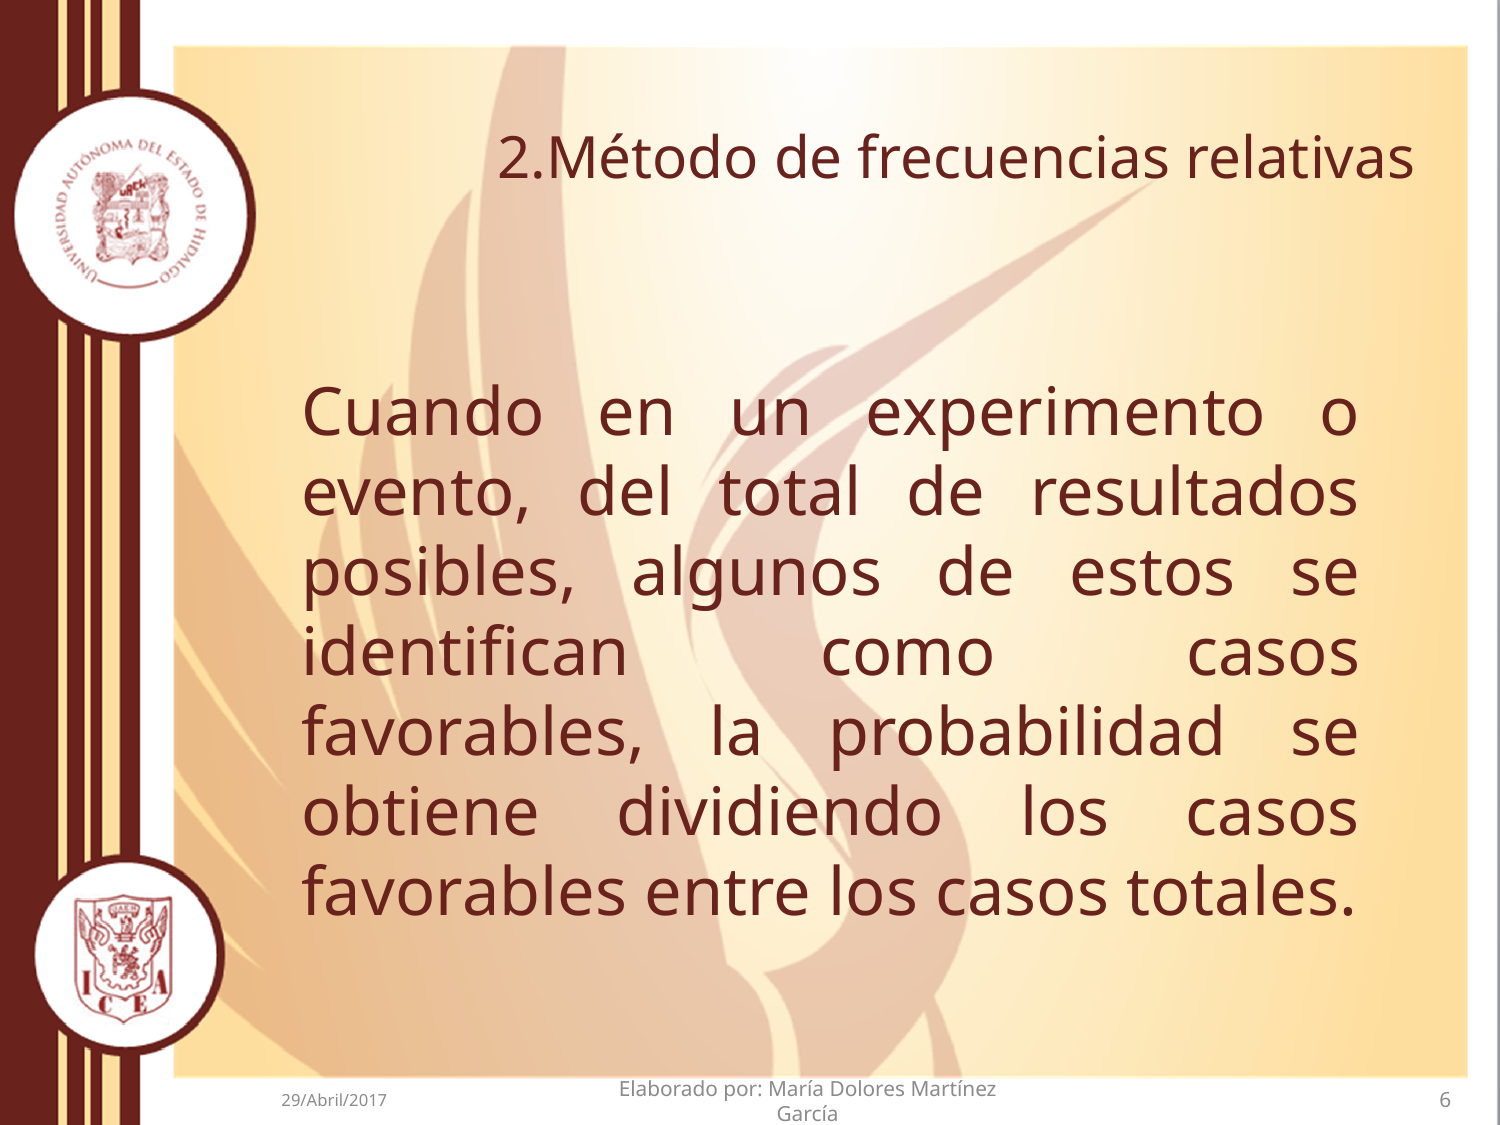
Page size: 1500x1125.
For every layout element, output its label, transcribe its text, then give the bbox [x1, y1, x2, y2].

slide_number 29/Abril/2017 [159, 1069, 510, 1125]
slide_number 6 [1116, 1070, 1467, 1125]
picture [0, 0, 1500, 1125]
title 2.Método de frecuencias relativas [170, 62, 1446, 250]
text_box Cuando en un experimento o evento, del total de resultados posibles, algunos de estos se identifican como casos favorables, la probabilidad se obtiene dividiendo los casos favorables entre los casos totales. [286, 361, 1377, 1007]
footer Elaborado por: María Dolores Martínez García [570, 1070, 1046, 1125]
